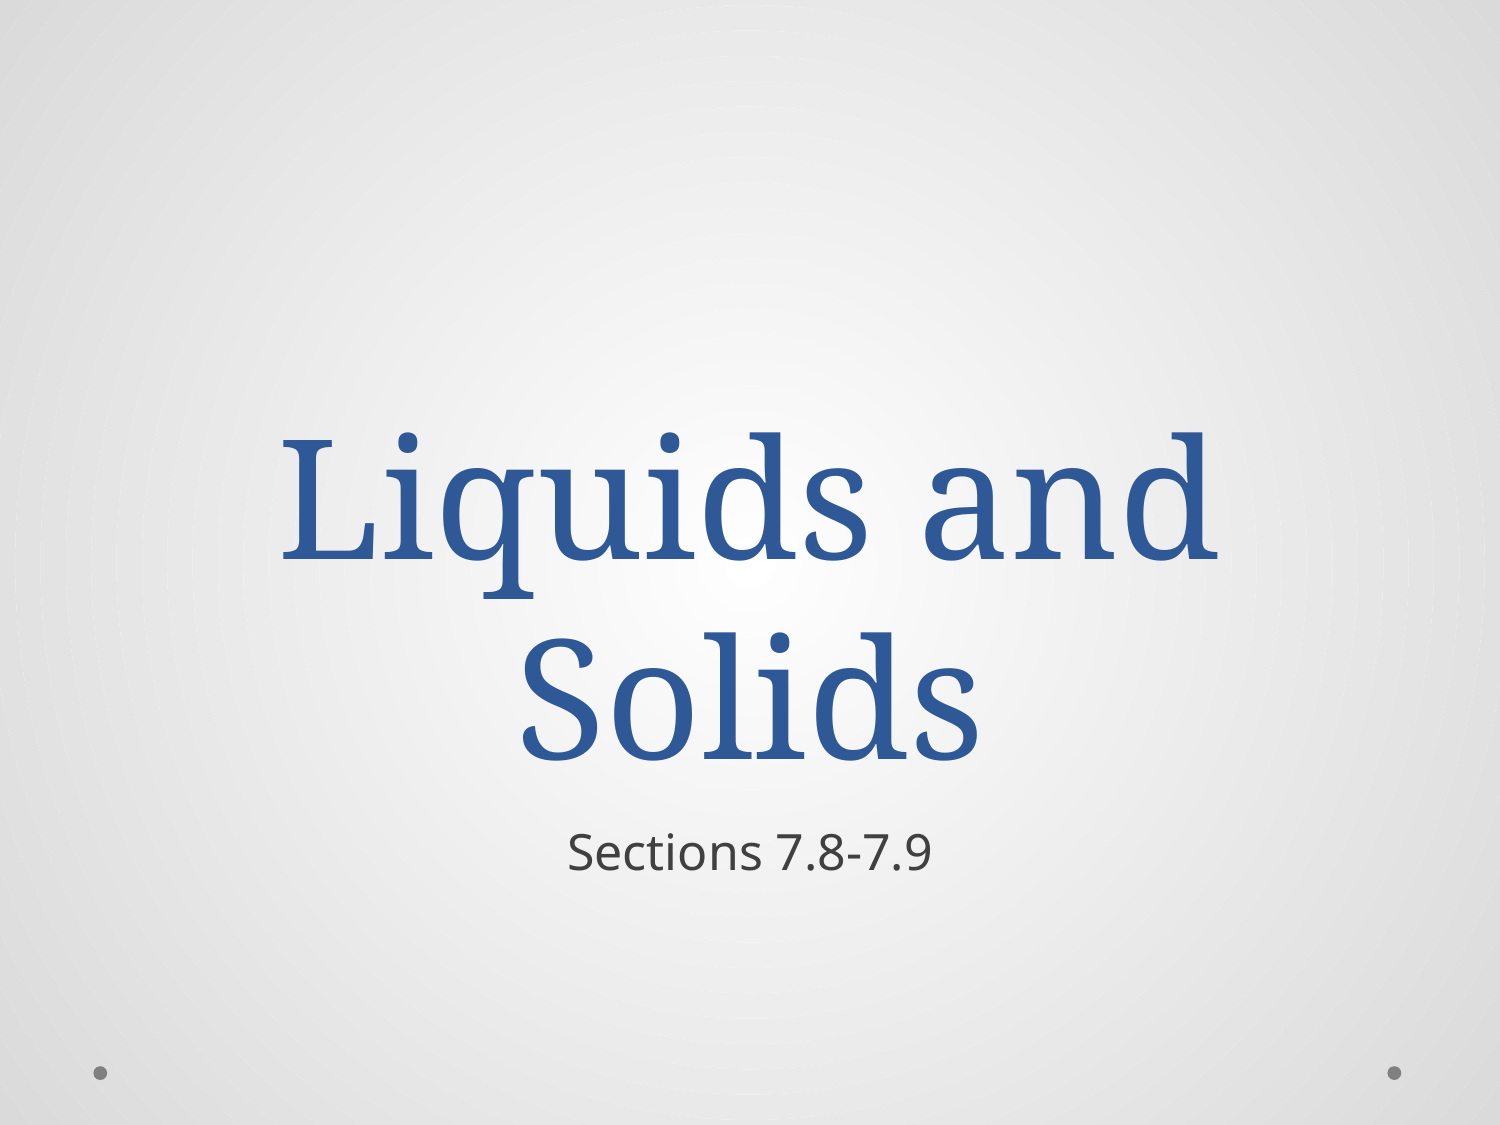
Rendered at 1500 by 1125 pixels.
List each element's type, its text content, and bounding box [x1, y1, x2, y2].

subtitle Sections 7.8-7.9 [225, 812, 1275, 1013]
title Liquids and Solids [112, 99, 1388, 800]
